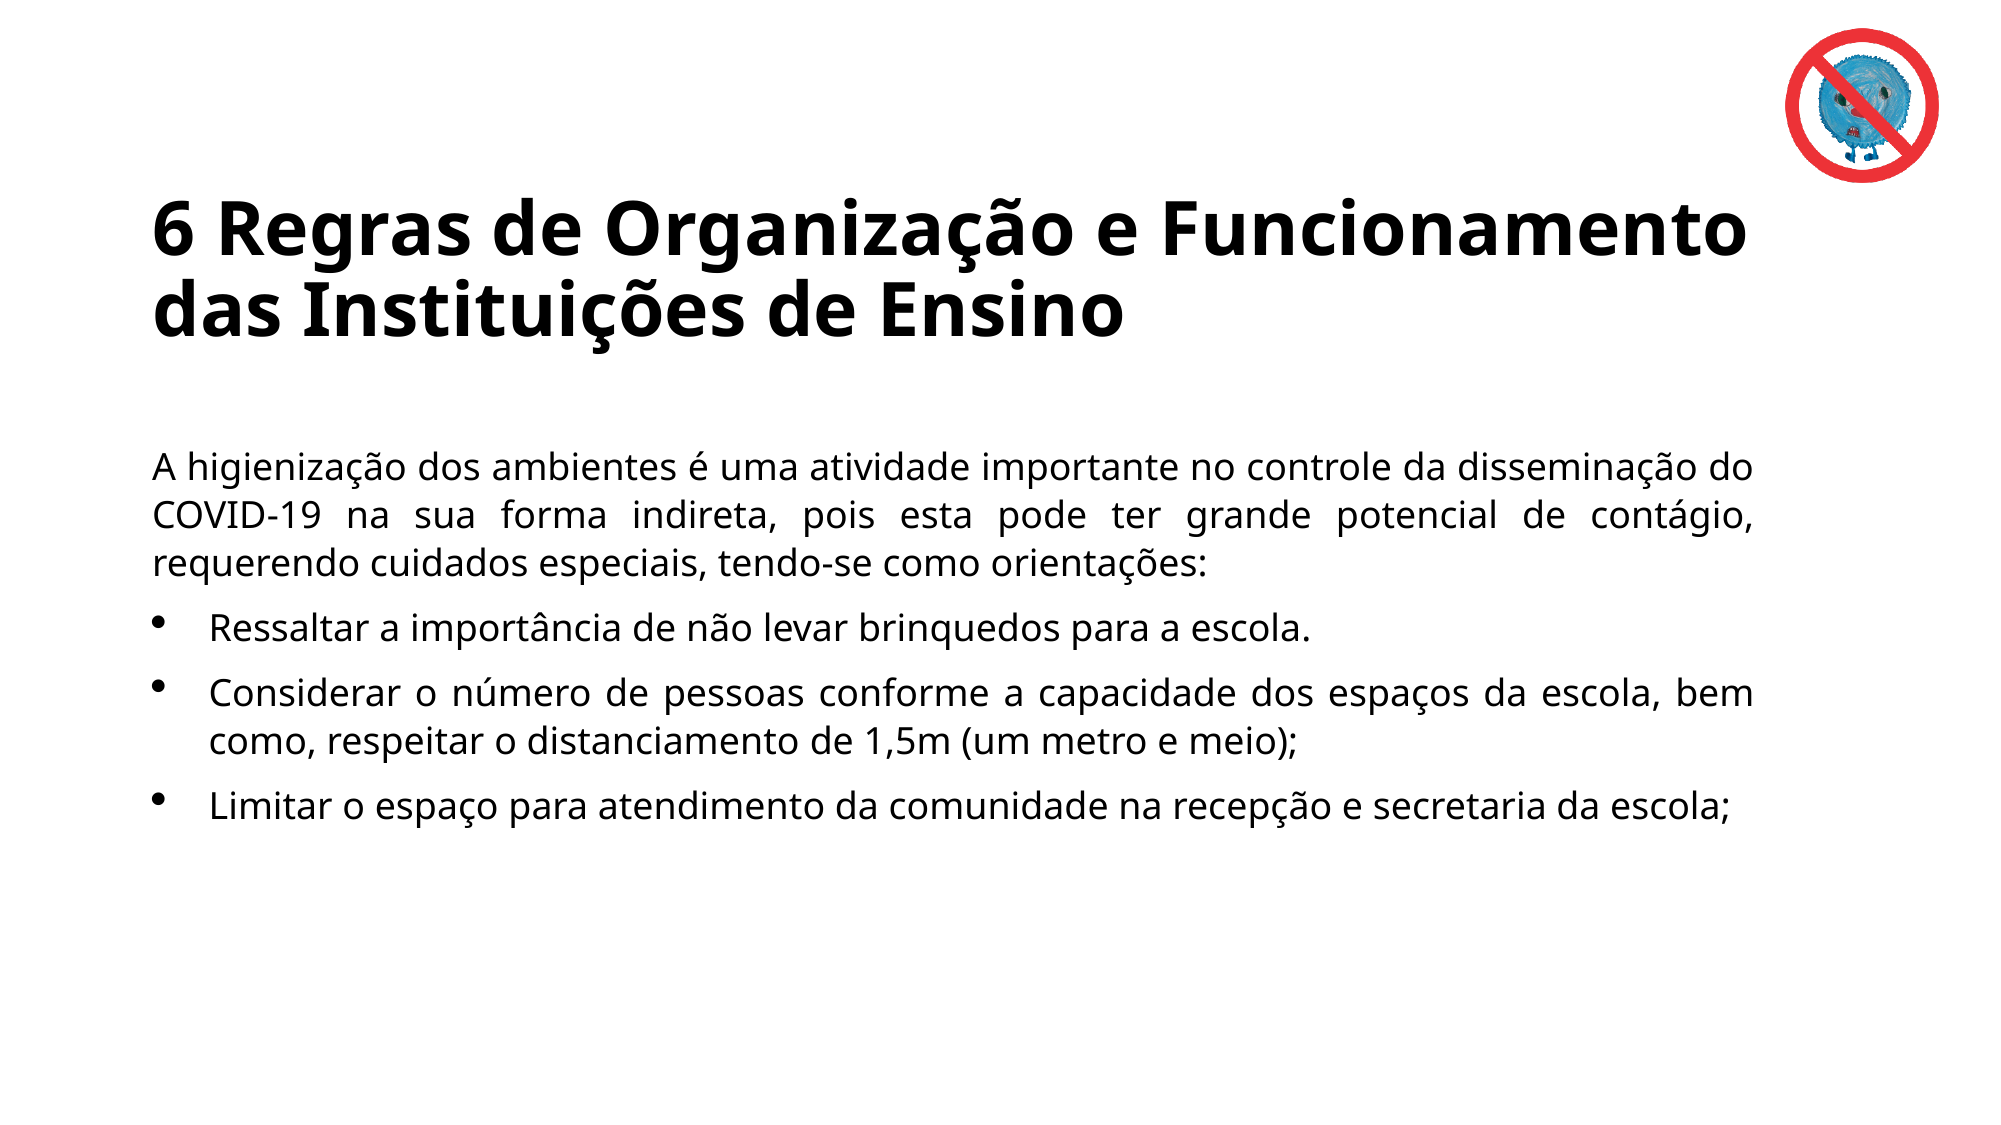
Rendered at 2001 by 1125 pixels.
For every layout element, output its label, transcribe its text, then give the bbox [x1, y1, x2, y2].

picture [1785, 28, 1939, 183]
title 6 Regras de Organização e Funcionamento das Instituições de Ensino [137, 163, 1863, 381]
text_box A higienização dos ambientes é uma atividade importante no controle da disseminação do COVID-19 na sua forma indireta, pois esta pode ter grande potencial de contágio, requerendo cuidados especiais, tendo-se como orientações: Ressaltar a importância de não levar brinquedos para a escola. Considerar o número de pessoas conforme a capacidade dos espaços da escola, bem como, respeitar o distanciamento de 1,5m (um metro e meio); Limitar o espaço para atendimento da comunidade na recepção e secretaria da escola; [137, 432, 1771, 899]
